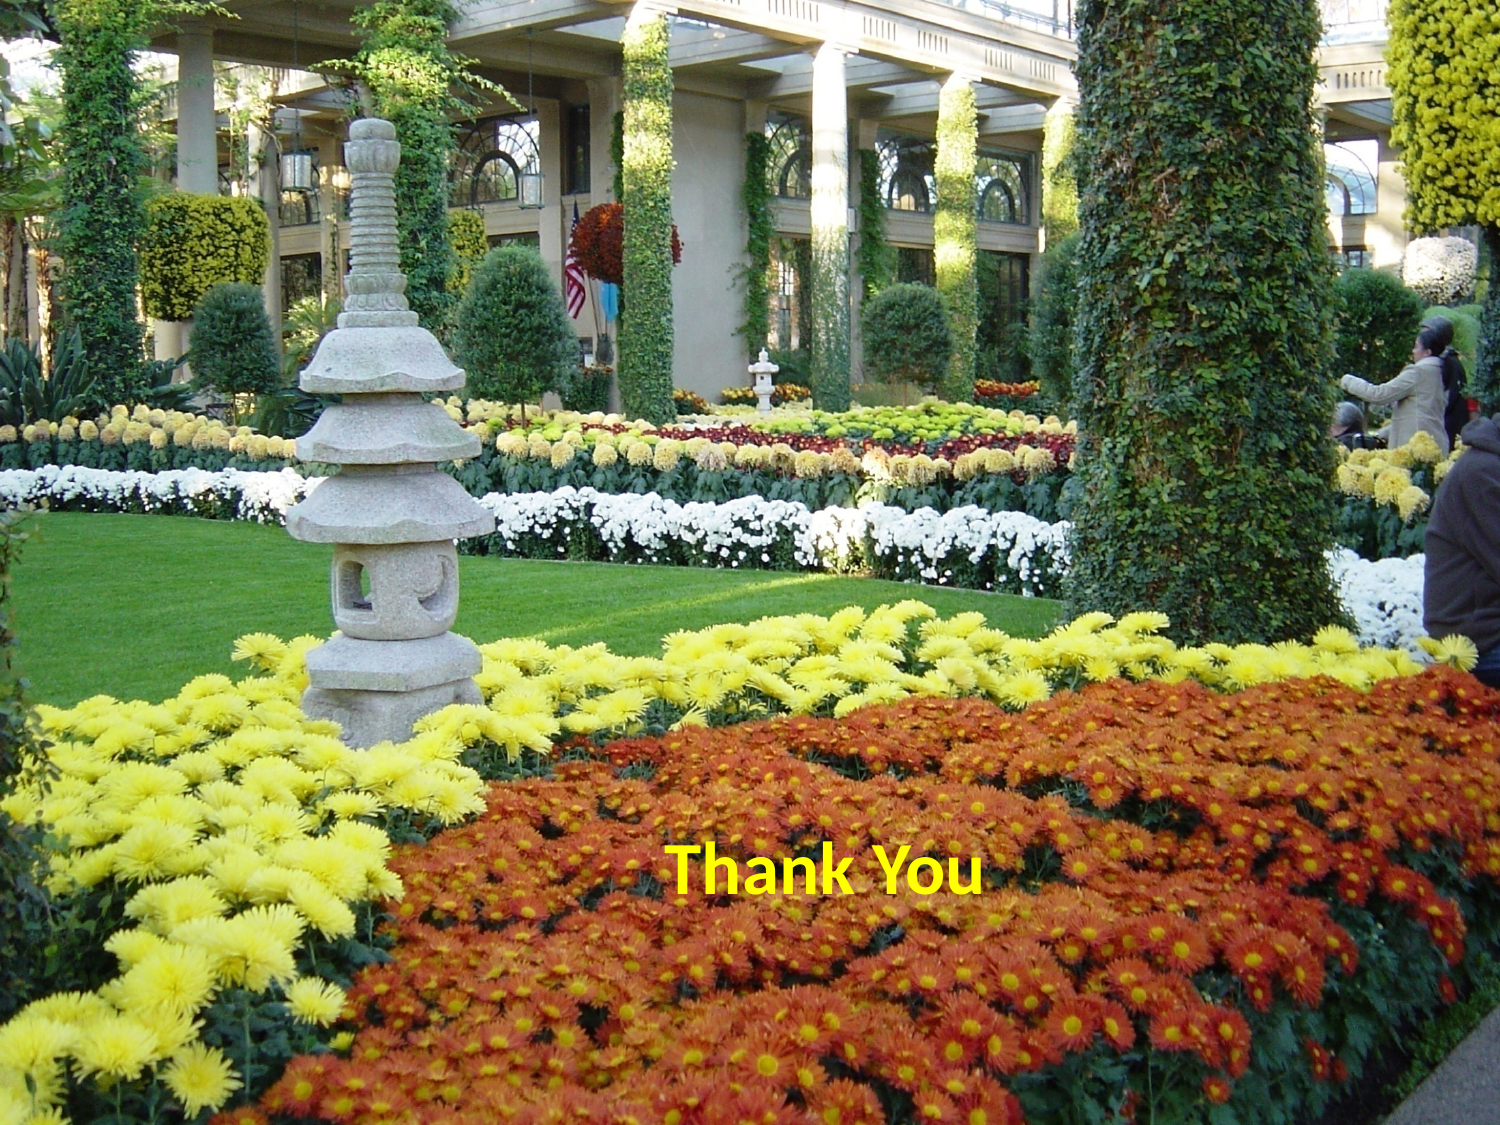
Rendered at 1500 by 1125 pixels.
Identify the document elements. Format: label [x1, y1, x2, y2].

list [0, 0, 1500, 1125]
